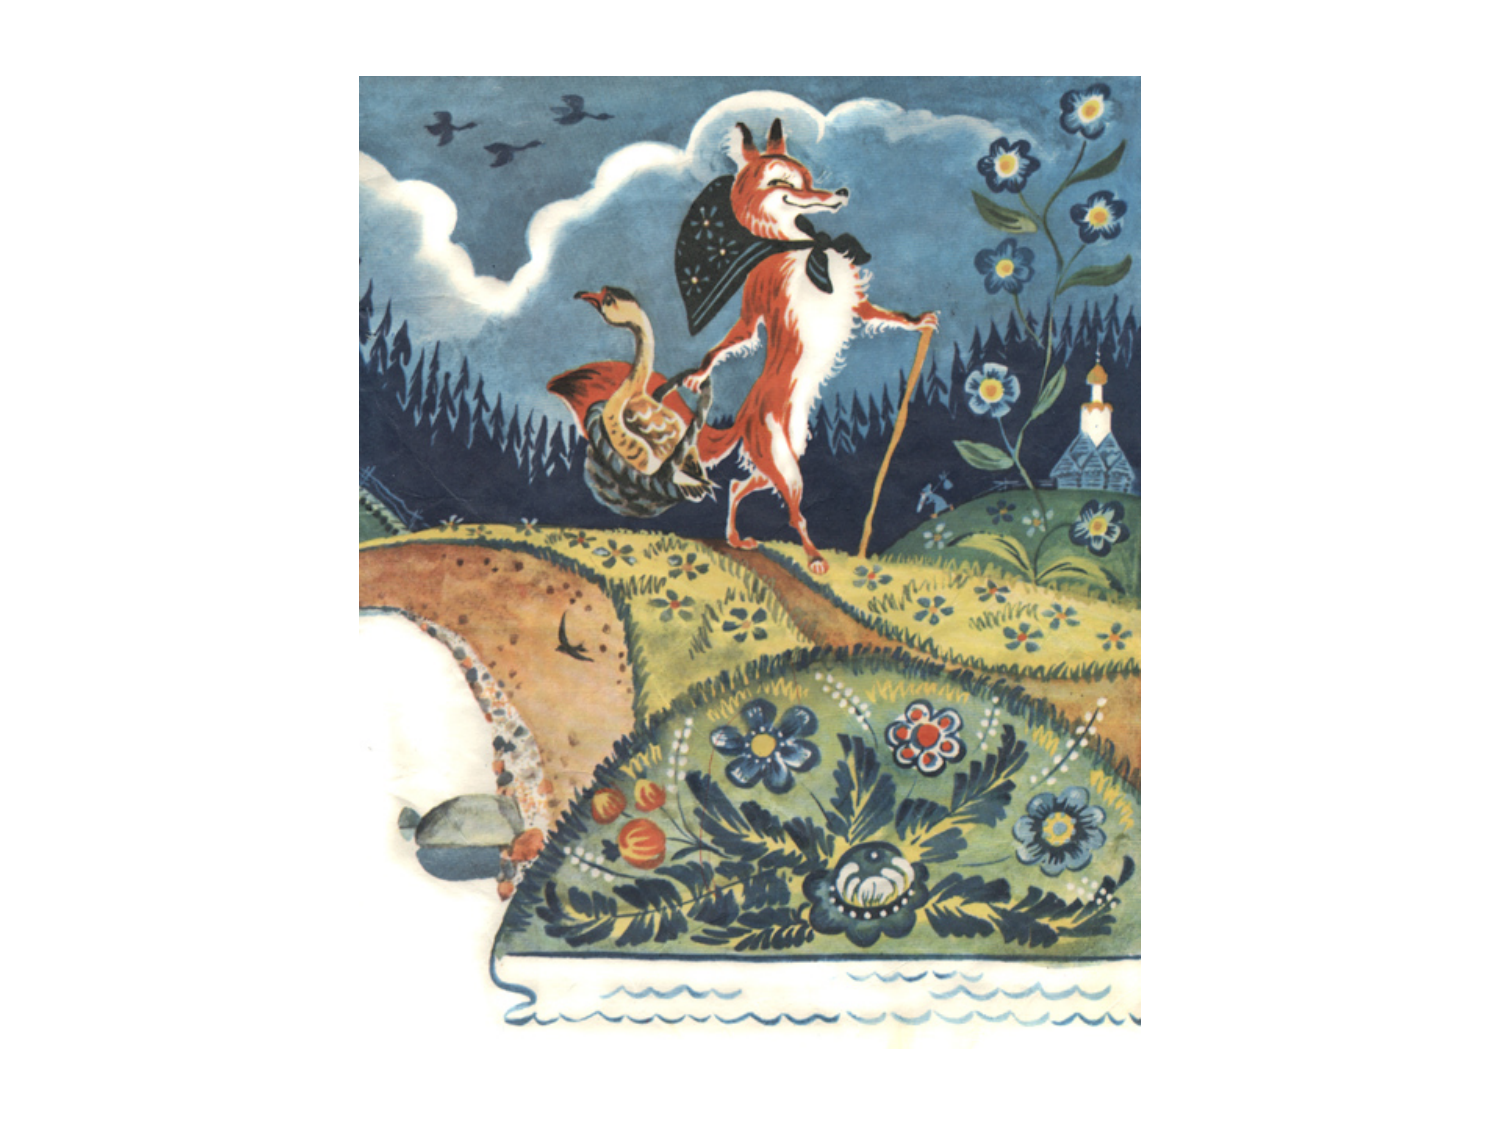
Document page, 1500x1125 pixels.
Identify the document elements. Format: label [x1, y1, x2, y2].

picture [359, 76, 1141, 1049]
